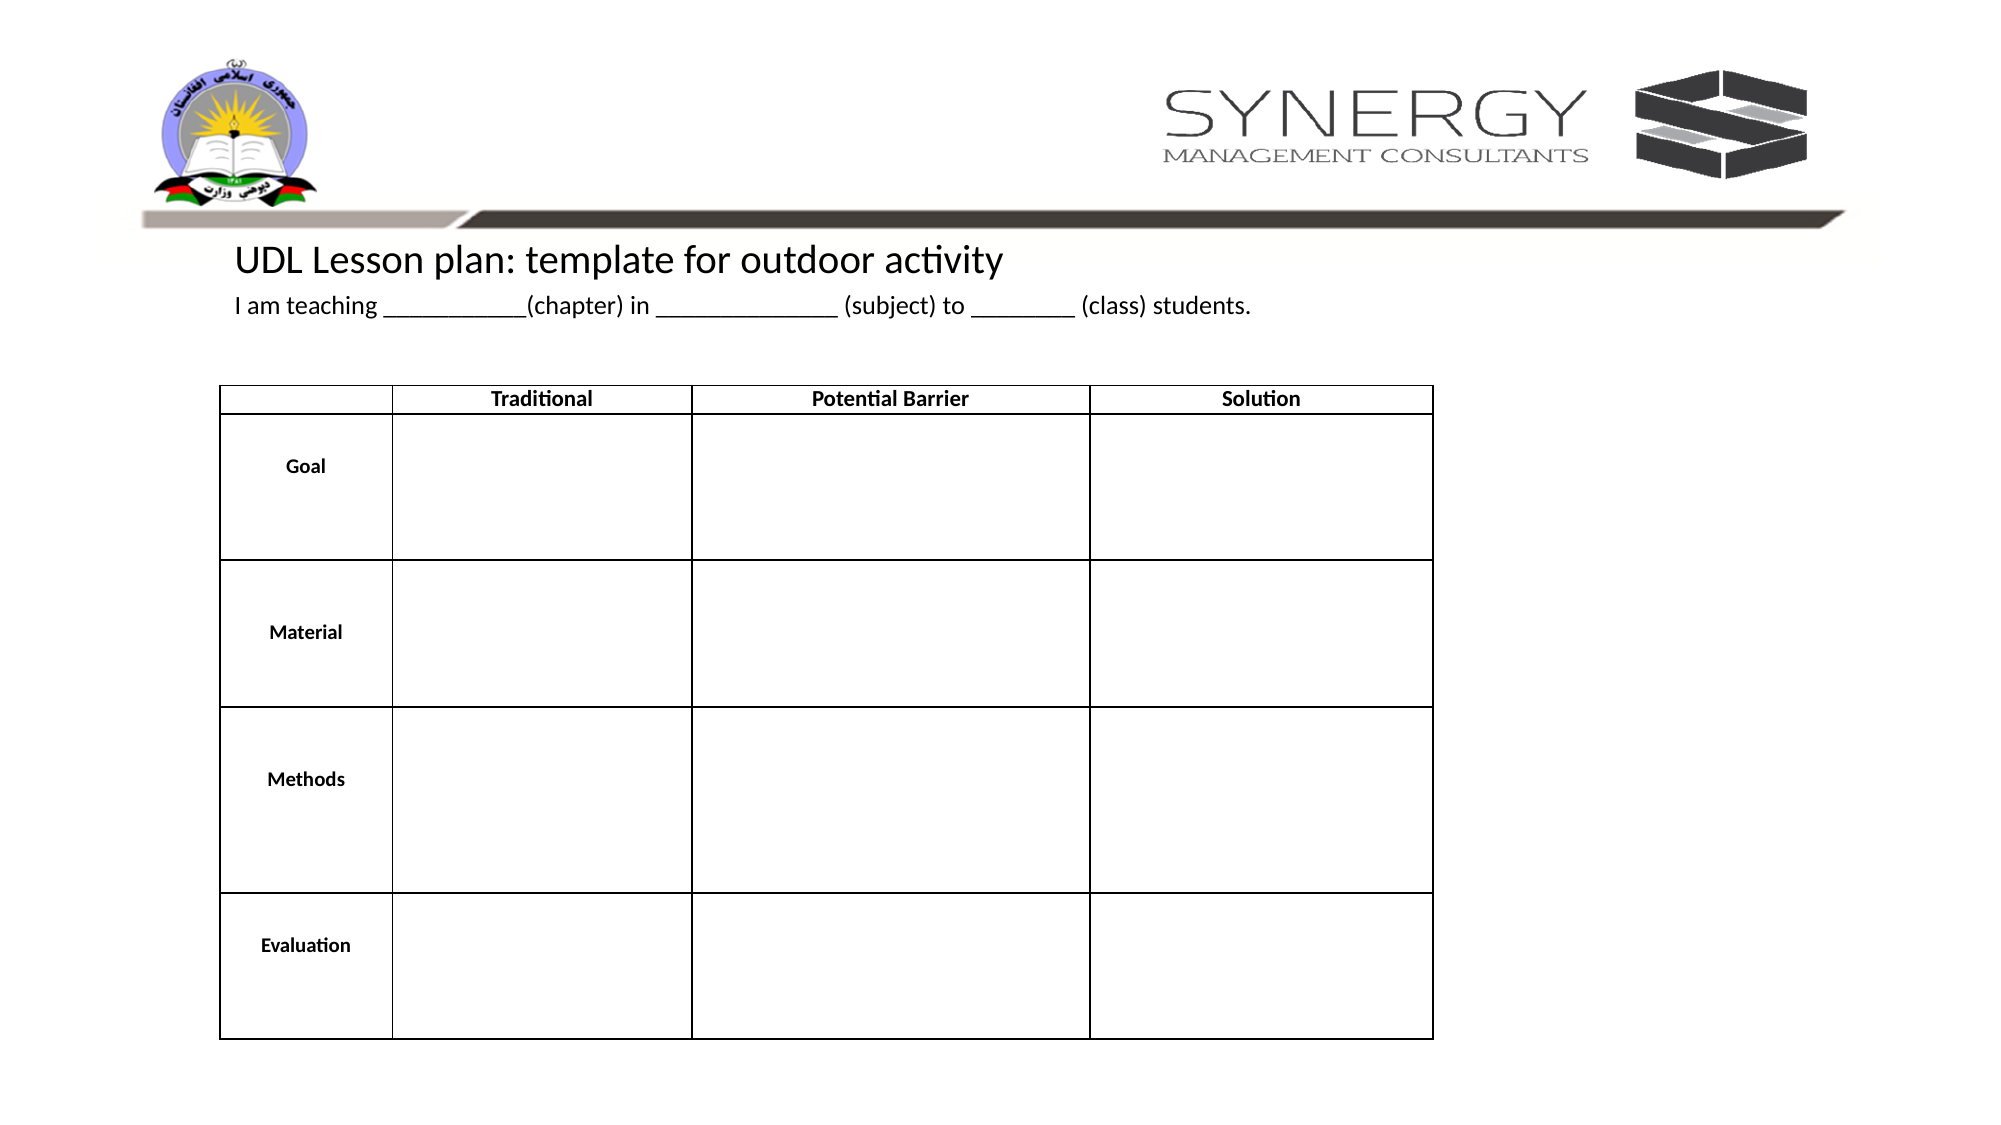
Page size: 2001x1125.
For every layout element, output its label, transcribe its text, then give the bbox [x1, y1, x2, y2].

table_cell [393, 894, 691, 1038]
table_cell [1091, 561, 1432, 706]
table_cell Evaluation [221, 894, 392, 1038]
table_cell [393, 561, 691, 706]
table_header Solution [1091, 386, 1432, 413]
table_cell Material [221, 561, 392, 706]
table_header [221, 386, 392, 413]
table_cell [693, 415, 1089, 559]
table_cell [1091, 894, 1432, 1038]
table_header Traditional [393, 386, 691, 413]
table_cell [693, 708, 1089, 892]
table_cell [393, 708, 691, 892]
picture [96, 52, 1878, 265]
table_cell [693, 894, 1089, 1038]
text_box UDL Lesson plan: template for outdoor activity I am teaching ___________(chapter) in ______________ (subject) to ________ (class) students. [219, 265, 1612, 327]
table_cell [693, 561, 1089, 706]
table_cell [393, 415, 691, 559]
table_header Potential Barrier [693, 386, 1089, 413]
table_cell Goal [221, 415, 392, 559]
table_cell [1091, 415, 1432, 559]
table_cell [1091, 708, 1432, 892]
table_cell Methods [221, 708, 392, 892]
